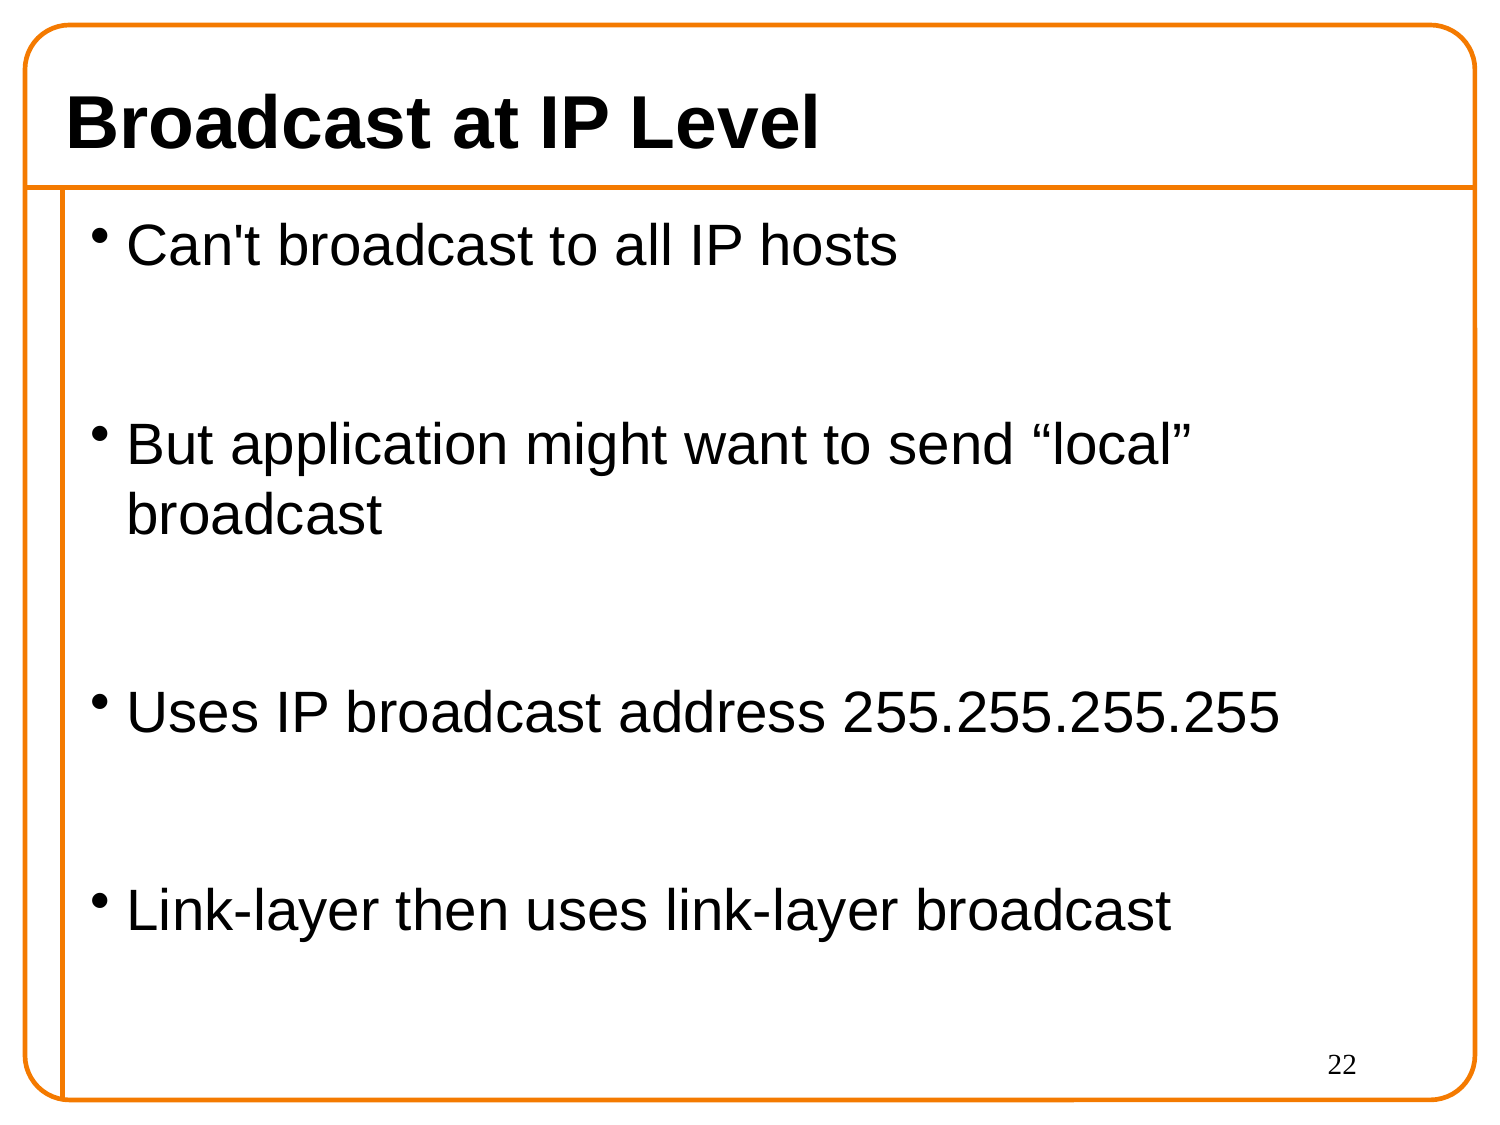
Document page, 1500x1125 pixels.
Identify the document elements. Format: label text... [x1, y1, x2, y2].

title Broadcast at IP Level [50, 62, 1463, 175]
list Can't broadcast to all IP hosts But application might want to send “local” broadcast Uses IP broadcast address 255.255.255.255 Link-layer then uses link-layer broadcast [75, 200, 1463, 1100]
slide_number 22 [1312, 1037, 1463, 1101]
